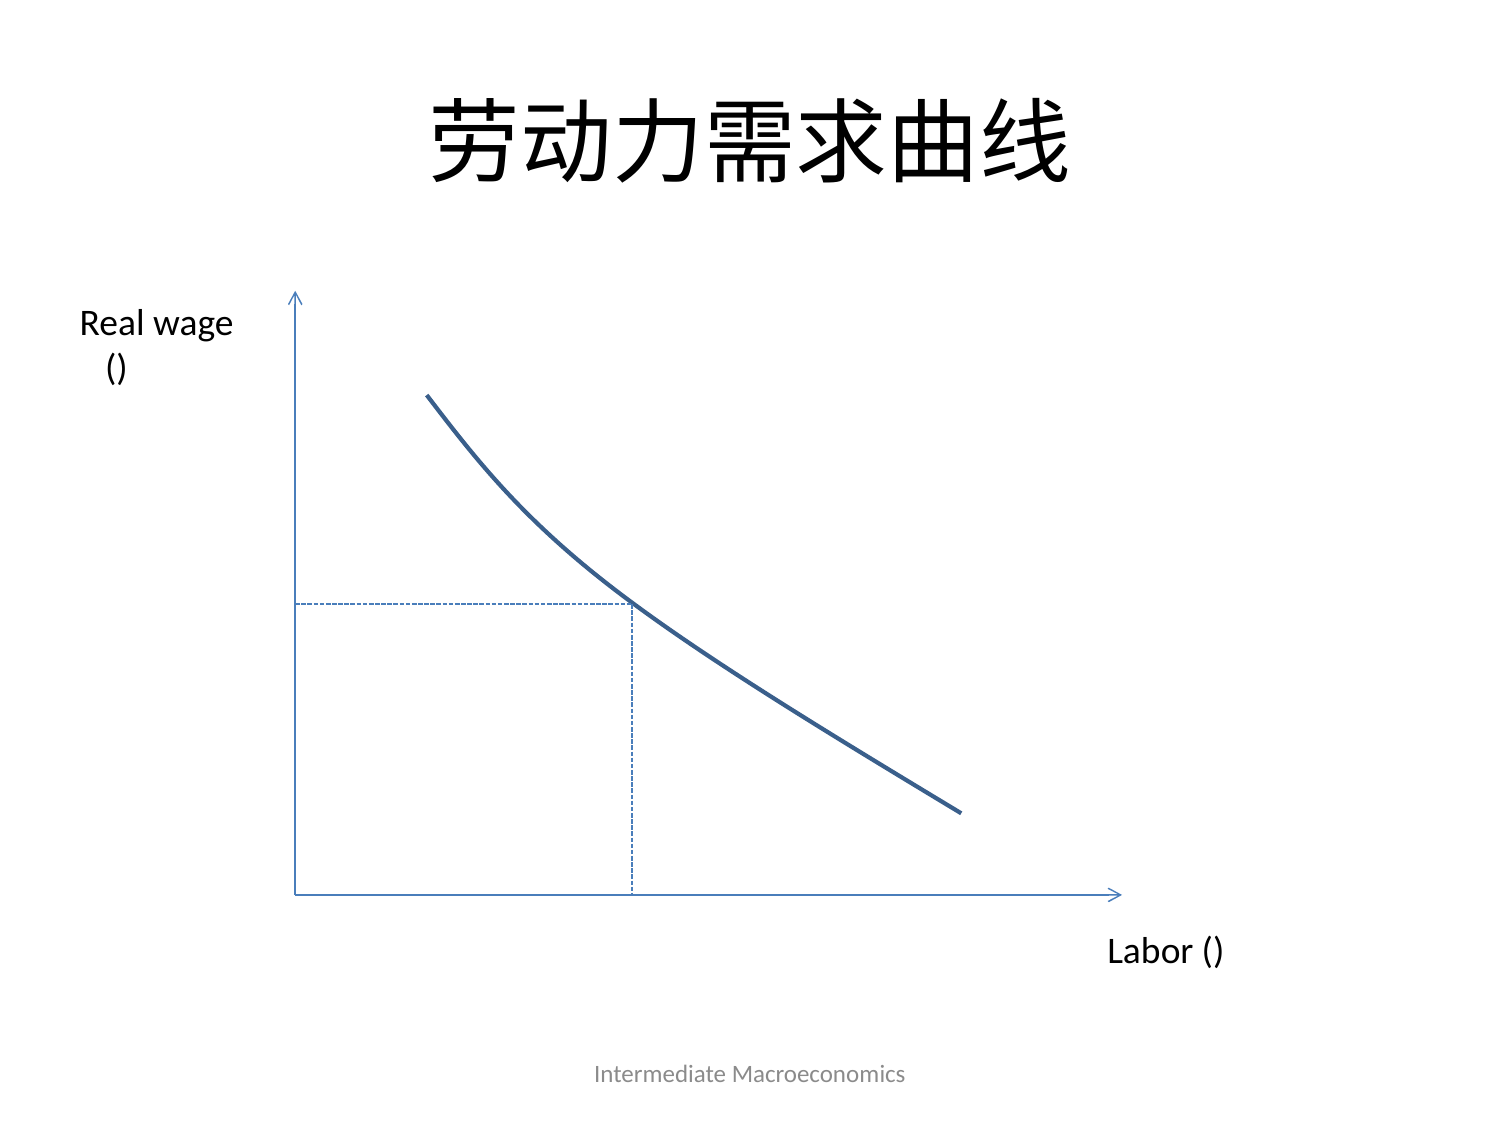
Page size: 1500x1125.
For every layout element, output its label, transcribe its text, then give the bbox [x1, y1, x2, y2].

title 劳动力需求曲线 [75, 45, 1425, 233]
footer Intermediate Macroeconomics [512, 1042, 988, 1103]
text_box [425, 393, 963, 816]
